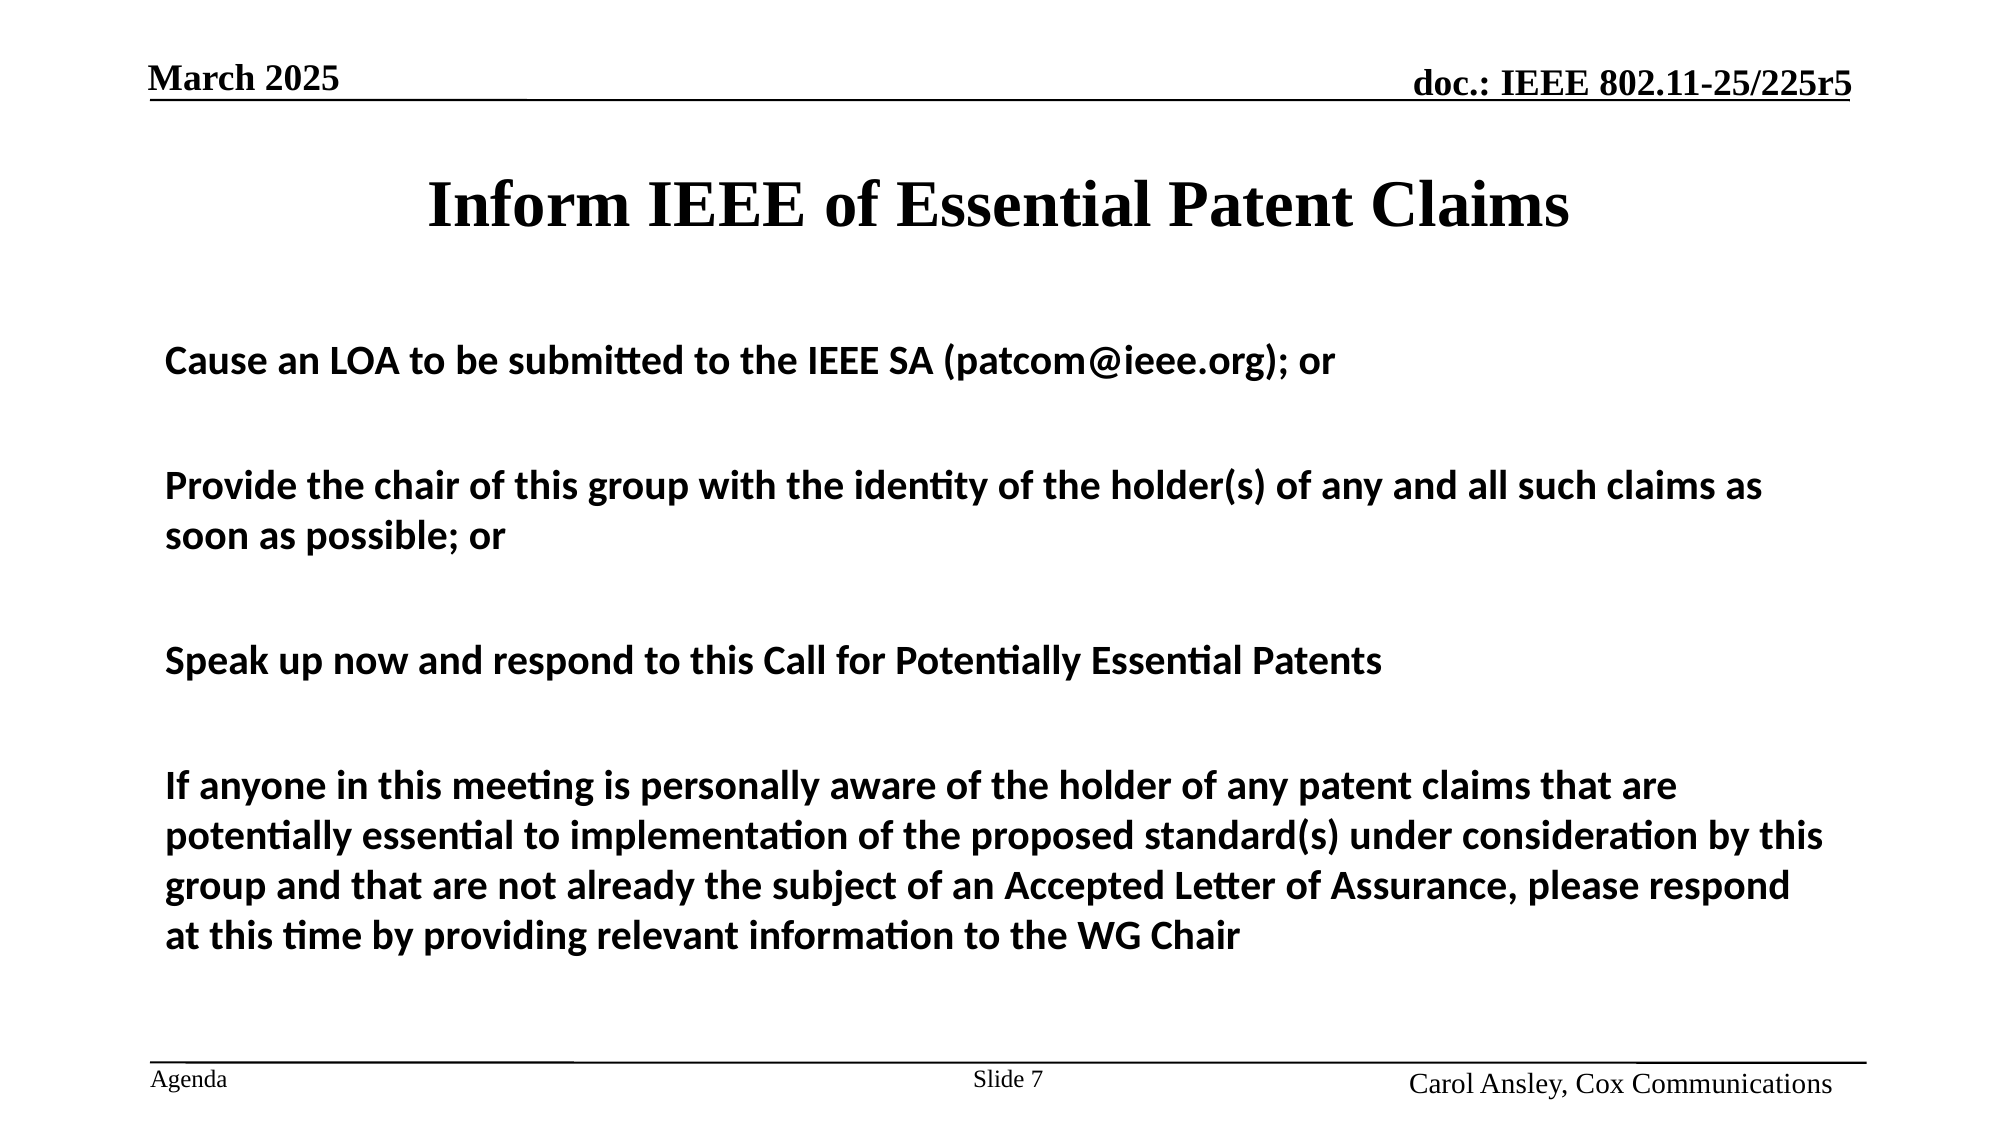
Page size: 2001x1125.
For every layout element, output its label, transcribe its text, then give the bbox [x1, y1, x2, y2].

list Cause an LOA to be submitted to the IEEE SA (patcom@ieee.org); or Provide the chair of this group with the identity of the holder(s) of any and all such claims as soon as possible; or Speak up now and respond to this Call for Potentially Essential Patents If anyone in this meeting is personally aware of the holder of any patent claims that are potentially essential to implementation of the proposed standard(s) under consideration by this group and that are not already the subject of an Accepted Letter of Assurance, please respond at this time by providing relevant information to the WG Chair [149, 324, 1850, 1000]
slide_number Slide 7 [950, 1061, 1067, 1123]
title Inform IEEE of Essential Patent Claims [149, 112, 1850, 288]
